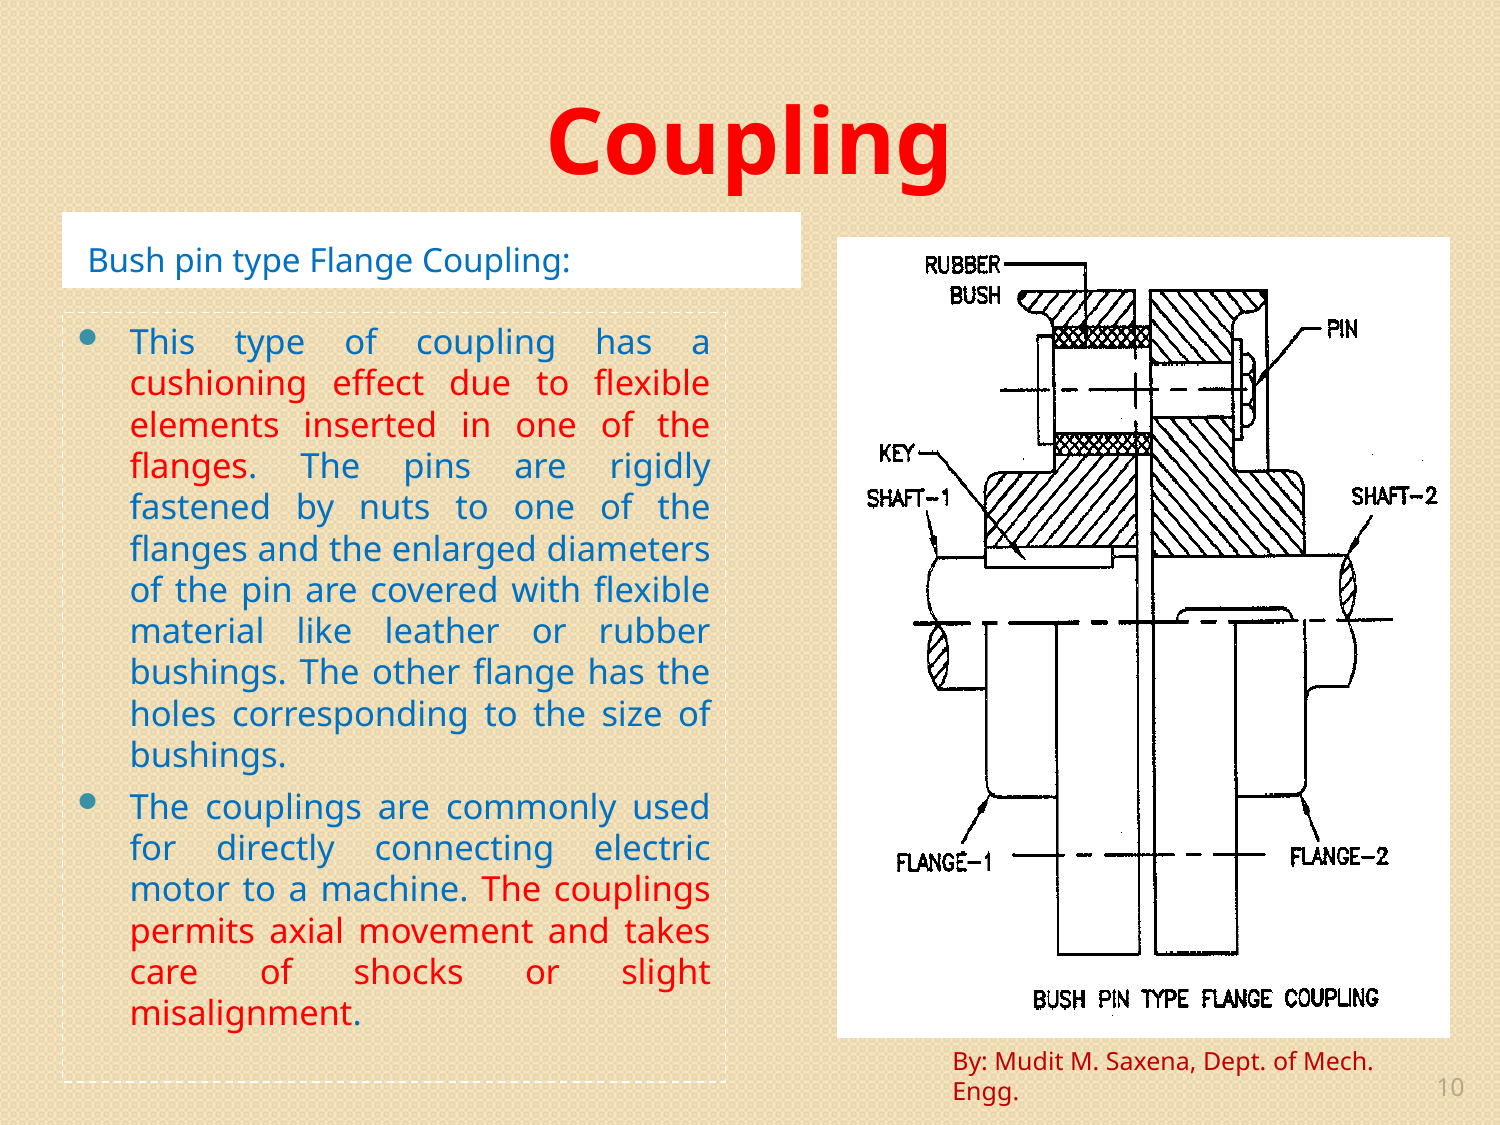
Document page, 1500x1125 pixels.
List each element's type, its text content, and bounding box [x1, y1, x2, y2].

list This type of coupling has a cushioning effect due to flexible elements inserted in one of the flanges. The pins are rigidly fastened by nuts to one of the flanges and the enlarged diameters of the pin are covered with flexible material like leather or rubber bushings. The other flange has the holes corresponding to the size of bushings. The couplings are commonly used for directly connecting electric motor to a machine. The couplings permits axial movement and takes care of shocks or slight misalignment. [62, 312, 726, 1083]
list Bush pin type Flange Coupling: [62, 212, 801, 288]
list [837, 237, 1451, 1038]
slide_number 10 [1413, 1034, 1488, 1113]
title Coupling [62, 75, 1438, 200]
footer By: Mudit M. Saxena, Dept. of Mech. Engg. [937, 1049, 1413, 1113]
